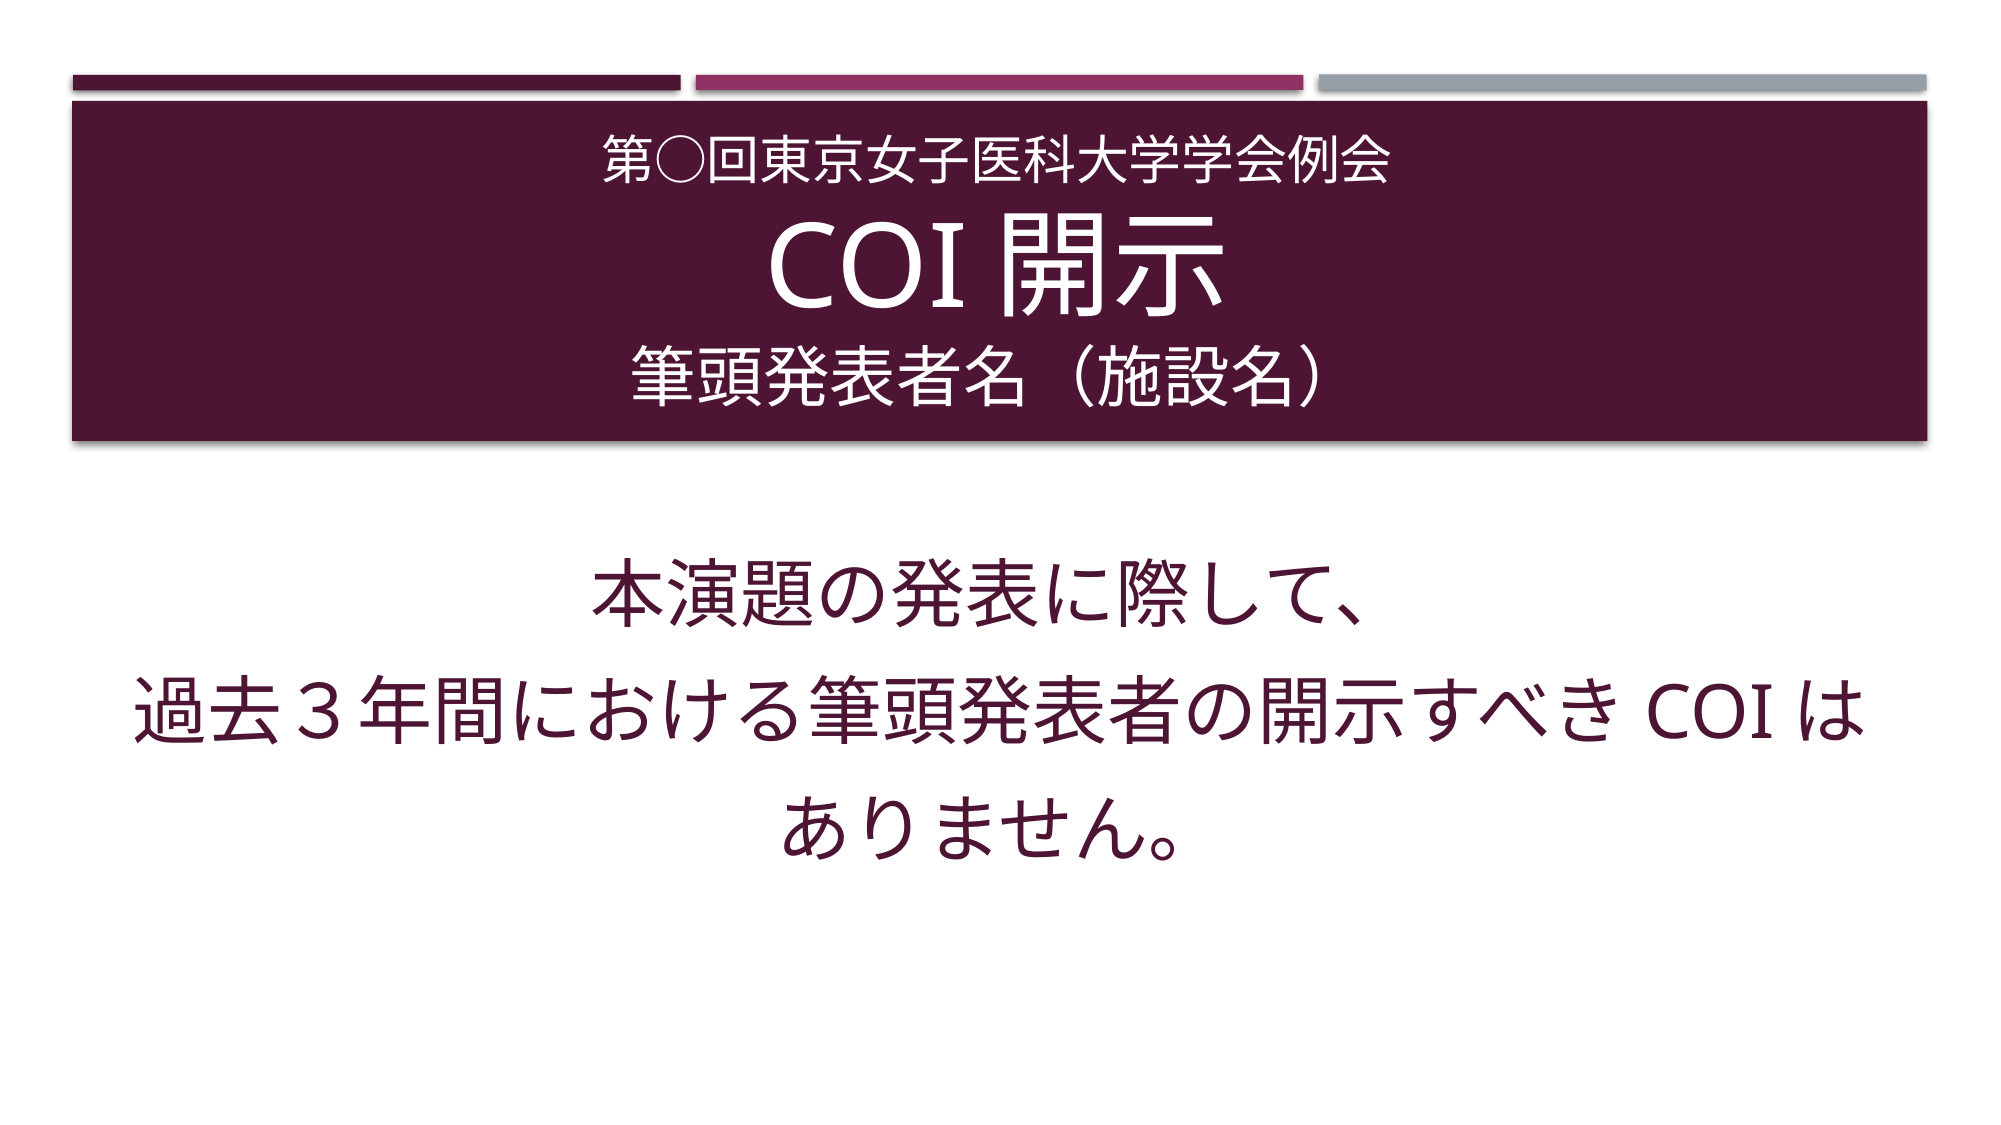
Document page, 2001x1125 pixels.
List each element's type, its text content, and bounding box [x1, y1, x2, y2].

list 本演題の発表に際して、 過去３年間における筆頭発表者の開示すべきCOIは ありません。 [95, 456, 1905, 962]
subtitle 筆頭発表者名（施設名） [95, 339, 1899, 422]
title 第○回東京女子医科大学学会例会 COI開示 [95, 118, 1899, 339]
